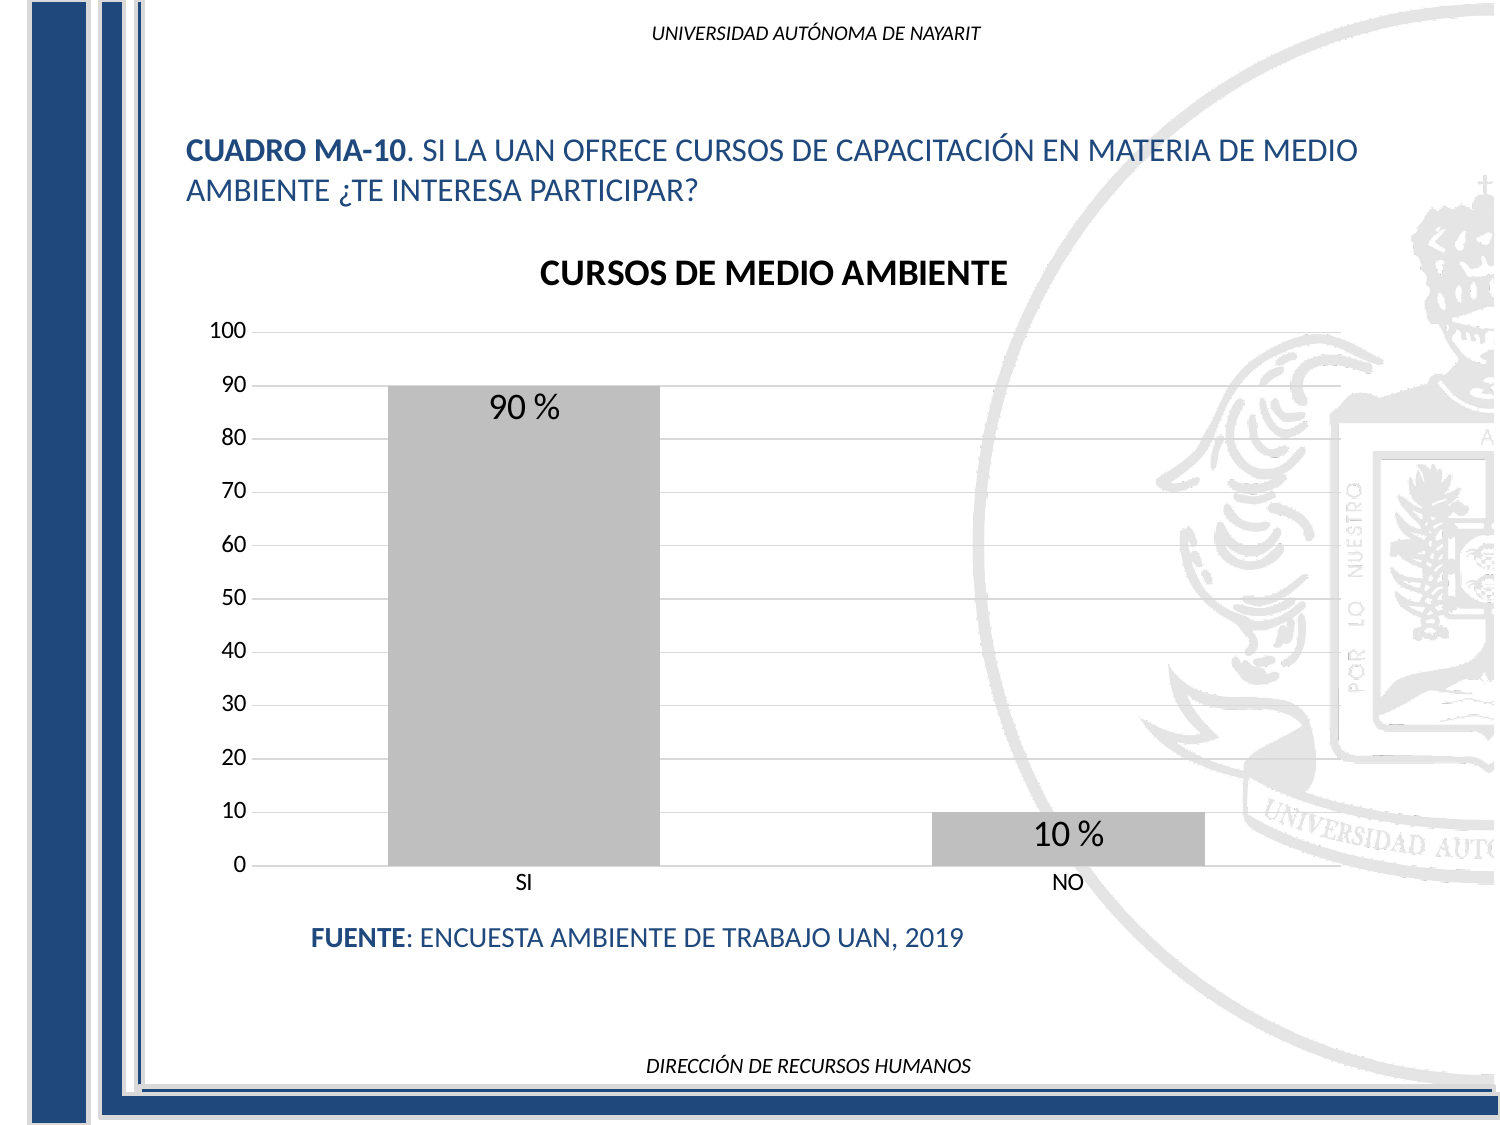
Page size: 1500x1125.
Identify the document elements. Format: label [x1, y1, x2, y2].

text_box [29, 0, 1500, 1125]
chart [184, 224, 1365, 911]
